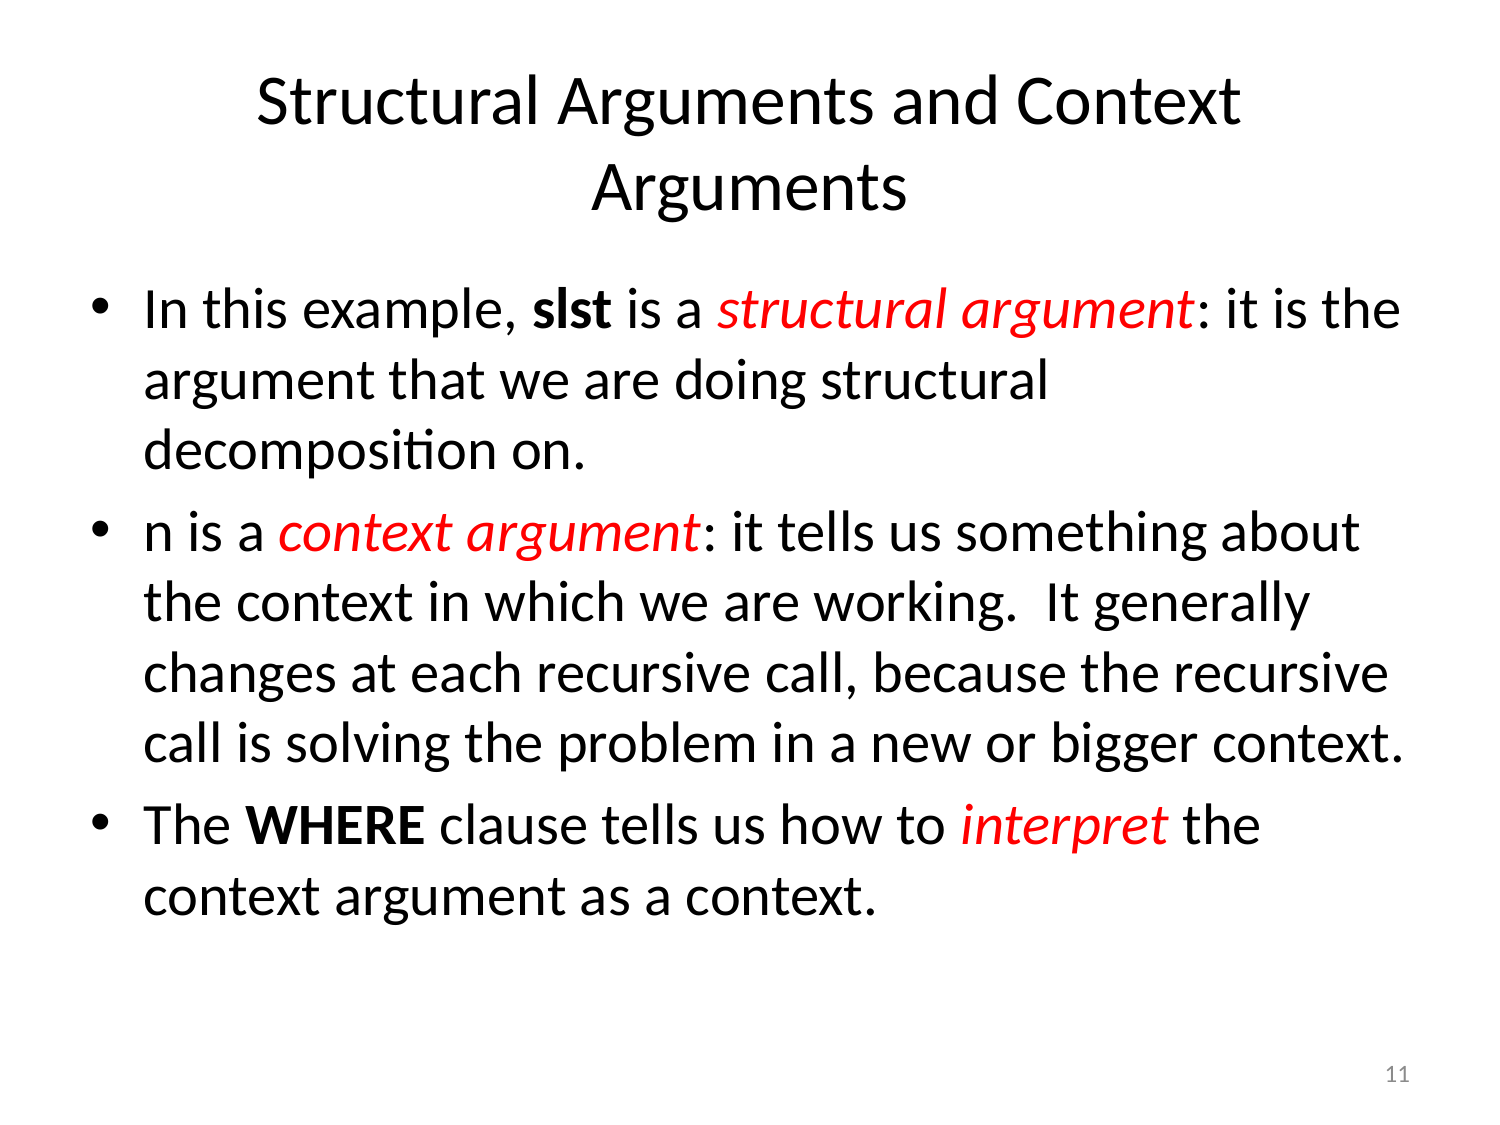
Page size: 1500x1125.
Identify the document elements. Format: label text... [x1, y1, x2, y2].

title Structural Arguments and Context Arguments [75, 45, 1425, 233]
list In this example, slst is a structural argument: it is the argument that we are doing structural decomposition on. n is a context argument: it tells us something about the context in which we are working. It generally changes at each recursive call, because the recursive call is solving the problem in a new or bigger context. The WHERE clause tells us how to interpret the context argument as a context. [75, 262, 1425, 1005]
slide_number 11 [1074, 1042, 1425, 1103]
